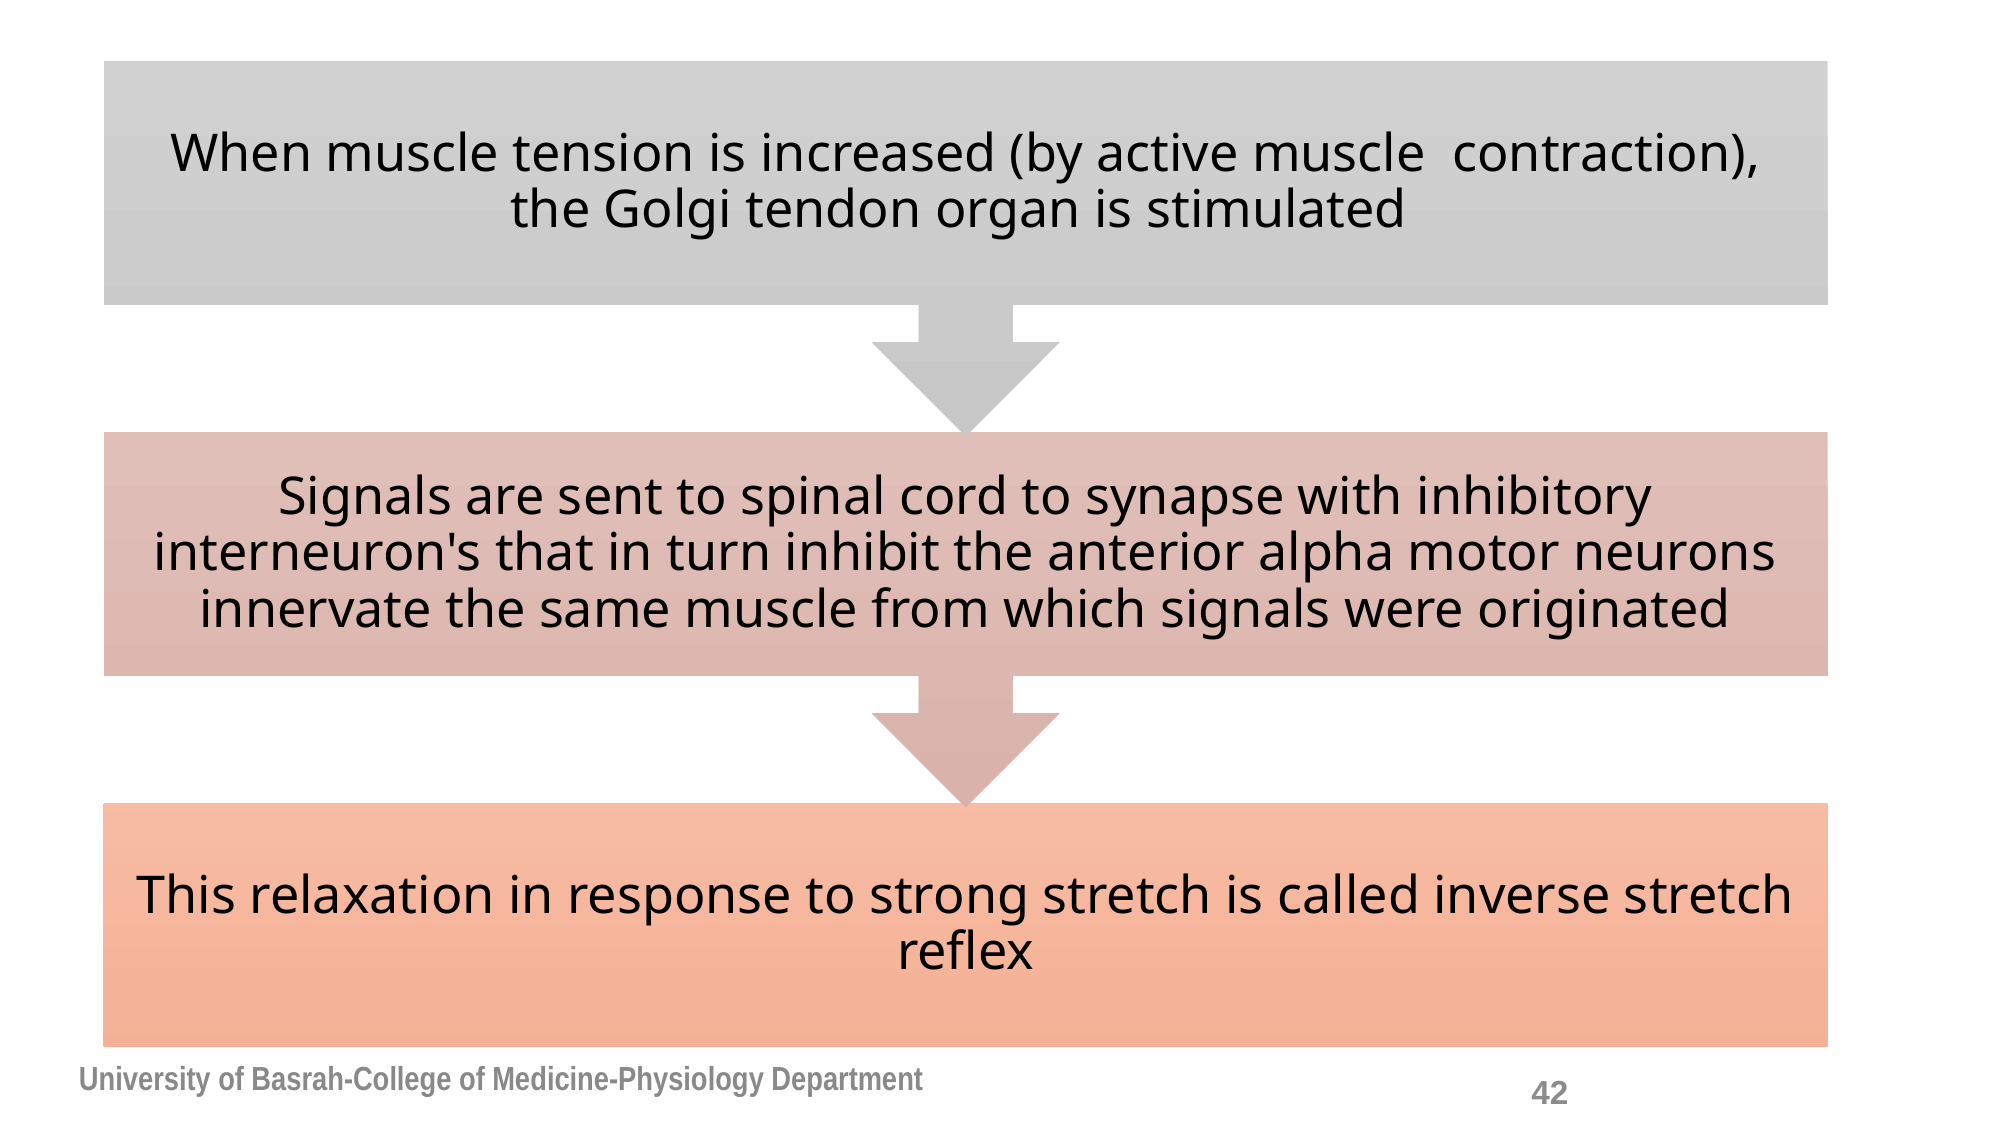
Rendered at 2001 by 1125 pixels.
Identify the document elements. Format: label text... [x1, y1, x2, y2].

text_box 42 [1224, 1060, 1584, 1121]
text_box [103, 60, 1828, 1048]
text_box University of Basrah-College of Medicine-Physiology Department [37, 1047, 966, 1107]
